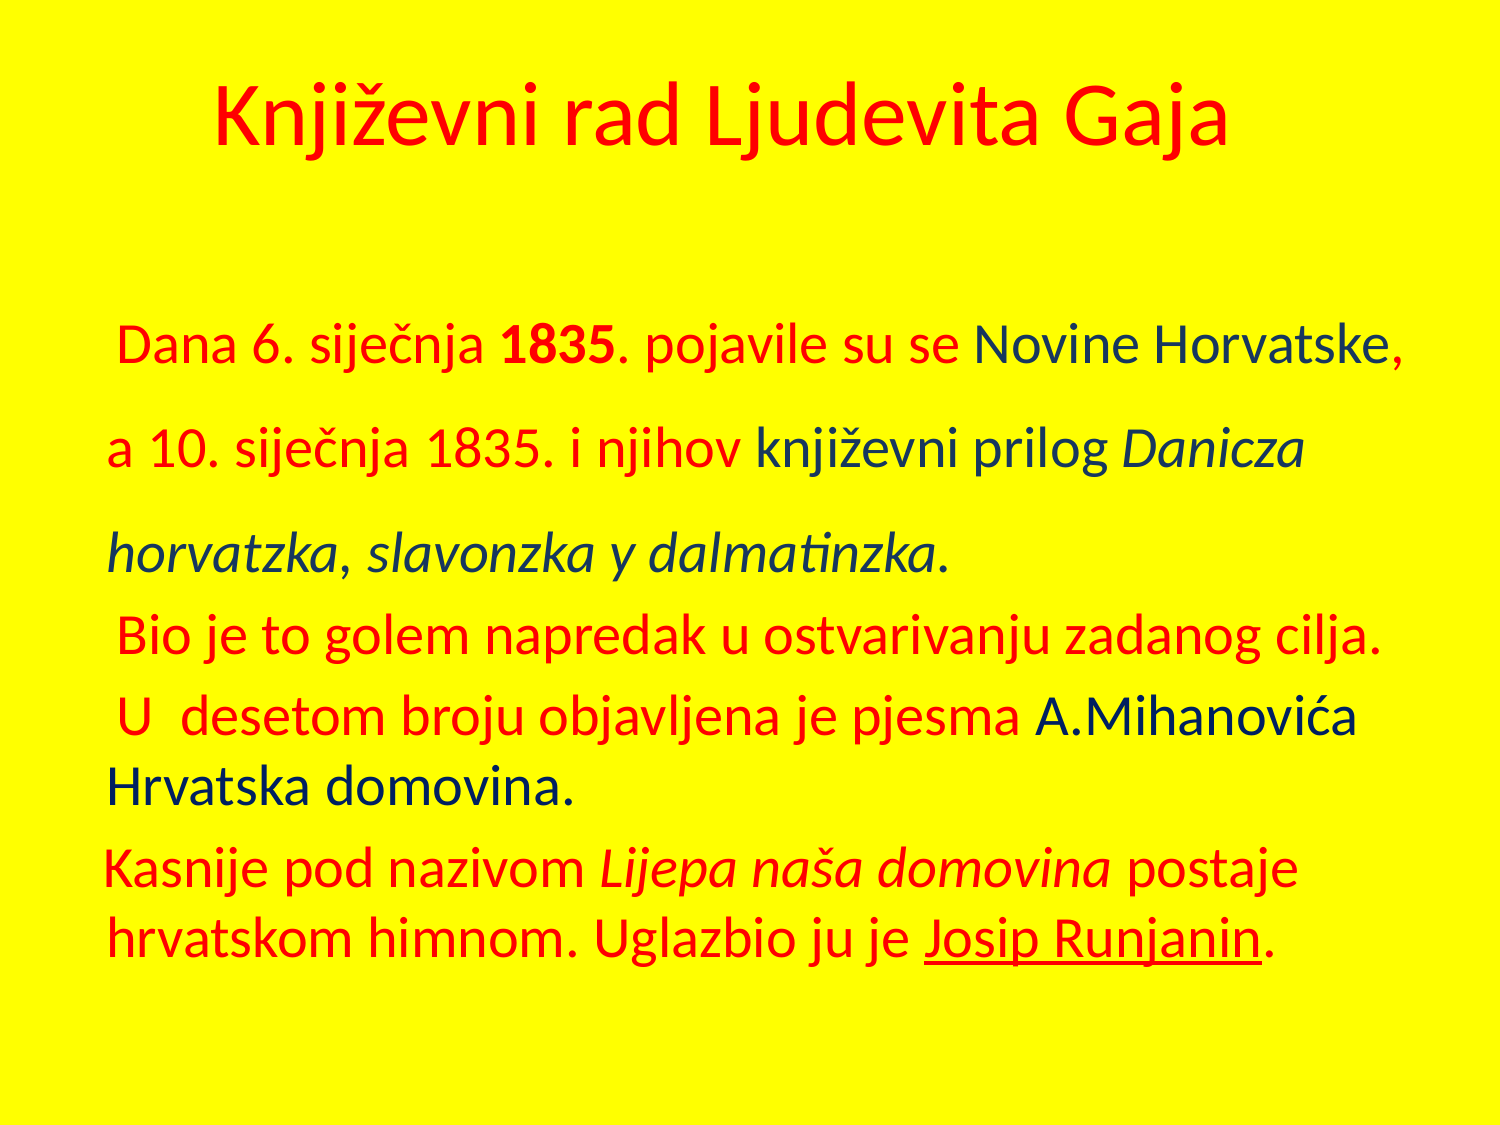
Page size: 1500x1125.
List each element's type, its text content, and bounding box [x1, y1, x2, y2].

list Dana 6. siječnja 1835. pojavile su se Novine Horvatske, a 10. siječnja 1835. i njihov književni prilog Danicza horvatzka, slavonzka y dalmatinzka. Bio je to golem napredak u ostvarivanju zadanog cilja. U desetom broju objavljena je pjesma A.Mihanovića Hrvatska domovina. Kasnije pod nazivom Lijepa naša domovina postaje hrvatskom himnom. Uglazbio ju je Josip Runjanin. [35, 262, 1425, 1005]
text_box Književni rad Ljudevita Gaja [199, 46, 1418, 172]
